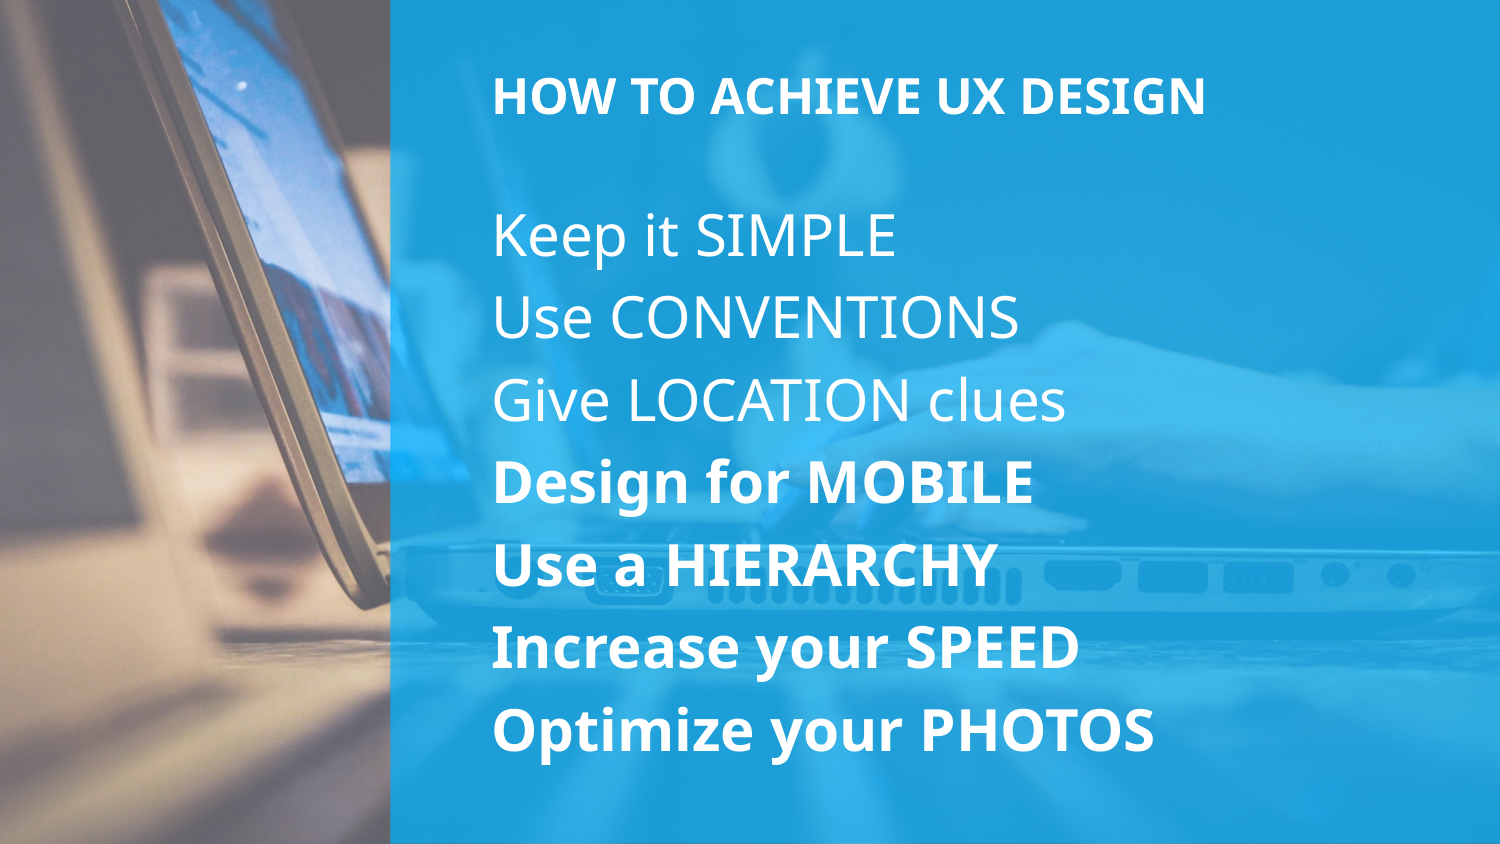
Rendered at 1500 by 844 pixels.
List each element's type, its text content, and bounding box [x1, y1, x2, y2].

title HOW TO ACHIEVE UX DESIGN [476, 49, 1415, 246]
picture [390, 0, 1500, 844]
text_box Keep it SIMPLE Use CONVENTIONS Give LOCATION clues Design for MOBILE Use a HIERARCHY Increase your SPEED Optimize your PHOTOS [476, 182, 1372, 806]
